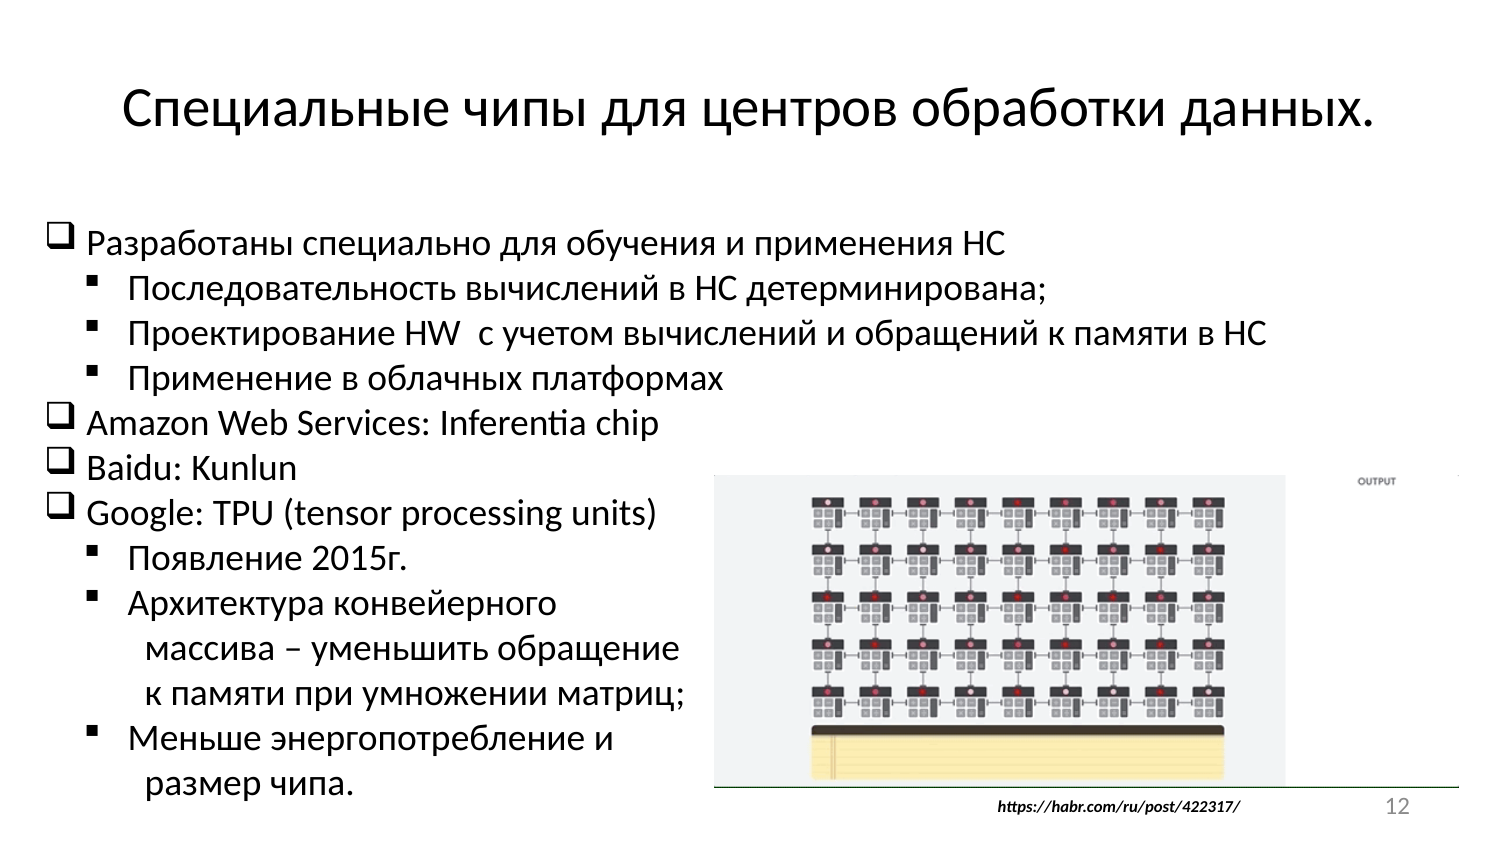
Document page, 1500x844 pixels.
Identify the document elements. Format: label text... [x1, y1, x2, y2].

text_box Разработаны специально для обучения и применения НС Последовательность вычислений в НС детерминирована; Проектирование HW с учетом вычислений и обращений к памяти в НС Применение в облачных платформах Amazon Web Services: Inferentia chip Baidu: Kunlun Google: TPU (tensor processing units) Появление 2015г. Архитектура конвейерного массива – уменьшить обращение к памяти при умножении матриц; Меньше энергопотребление и размер чипа. [29, 210, 1447, 811]
slide_number 12 [1074, 798, 1425, 827]
title Специальные чипы для центров обработки данных. [75, 33, 1425, 175]
picture [714, 475, 1459, 789]
text_box https://habr.com/ru/post/422317/ [982, 798, 1256, 823]
